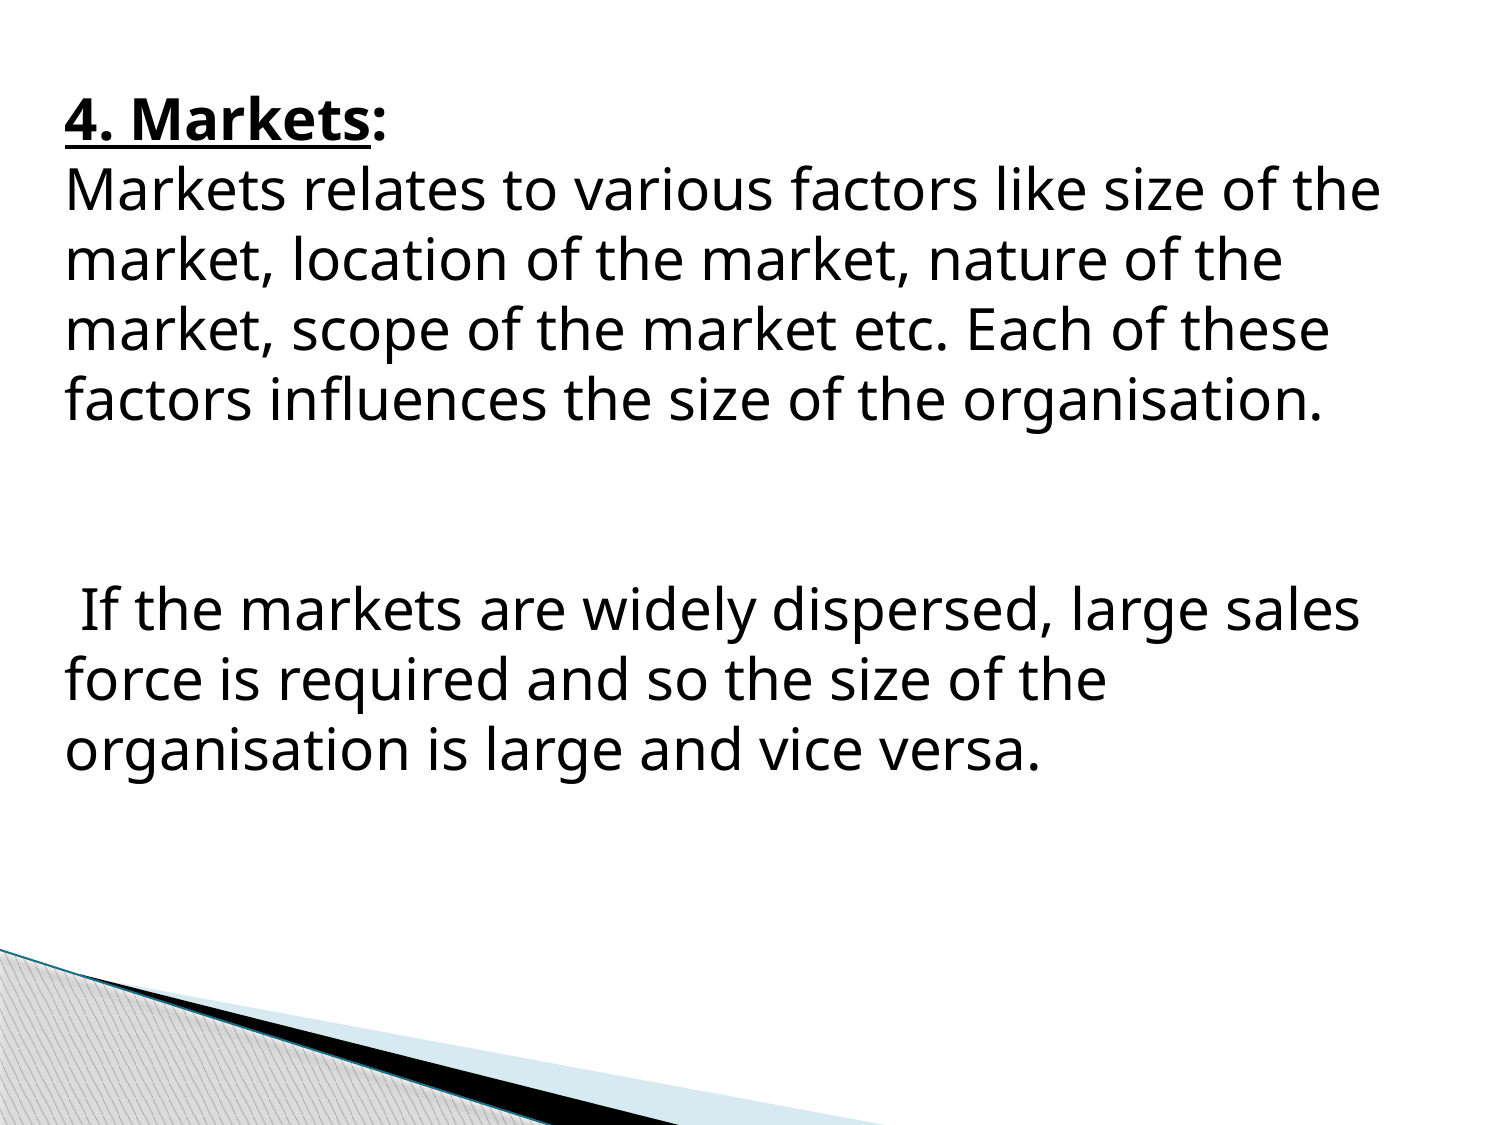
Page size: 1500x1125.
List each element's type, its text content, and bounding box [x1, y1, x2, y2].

text_box 4. Markets: Markets relates to various factors like size of the market, location of the market, nature of the market, scope of the market etc. Each of these factors influences the size of the organisation. If the markets are widely dispersed, large sales force is required and so the size of the organisation is large and vice versa. [49, 74, 1413, 930]
